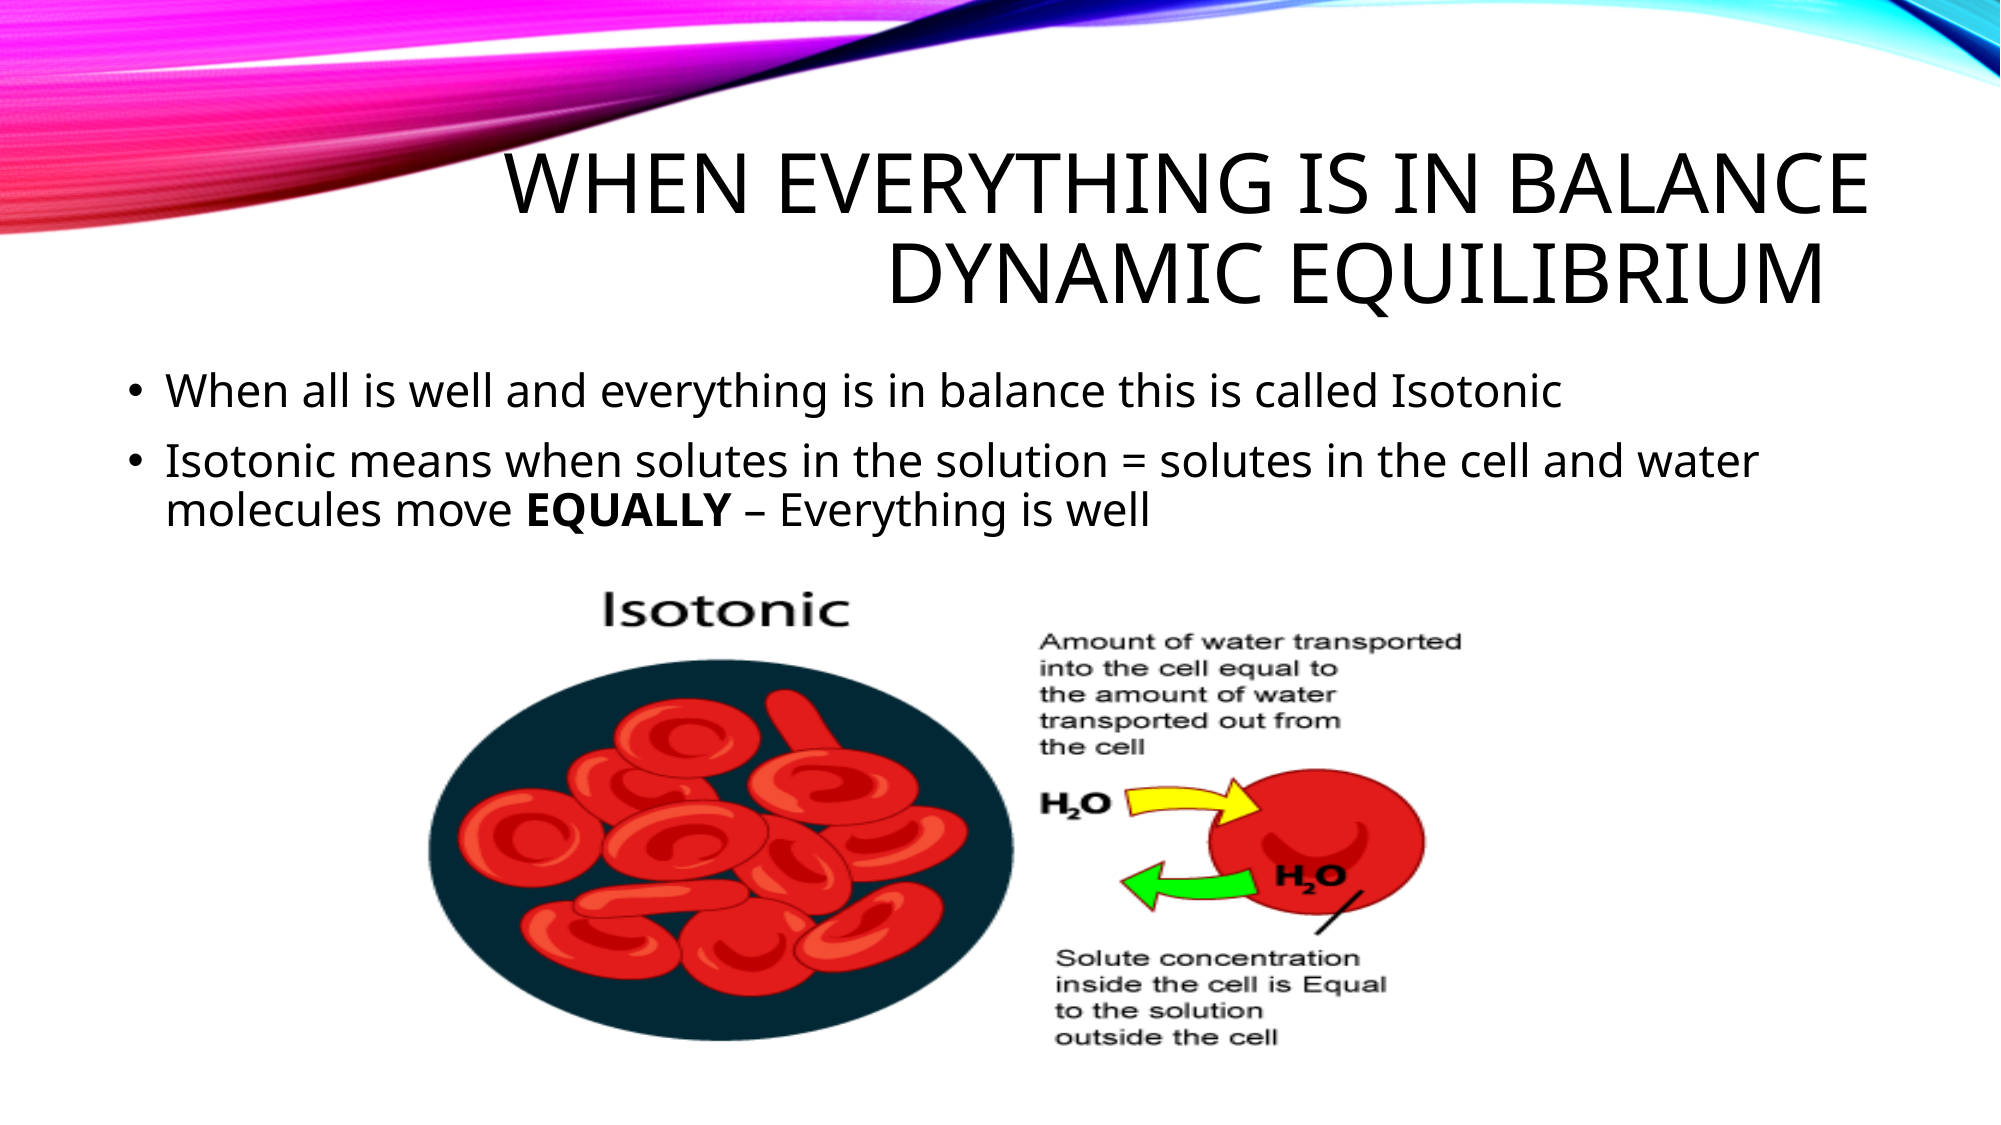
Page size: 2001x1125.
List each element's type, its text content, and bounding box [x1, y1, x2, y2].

list When all is well and everything is in balance this is called Isotonic Isotonic means when solutes in the solution = solutes in the cell and water molecules move EQUALLY – Everything is well [112, 360, 1888, 1021]
title When Everything is in balance Dynamic Equilibrium [474, 125, 1888, 338]
picture [1890, 0, 2000, 75]
picture [362, 581, 1515, 1060]
picture [1910, 0, 2000, 45]
picture [0, 0, 2000, 237]
